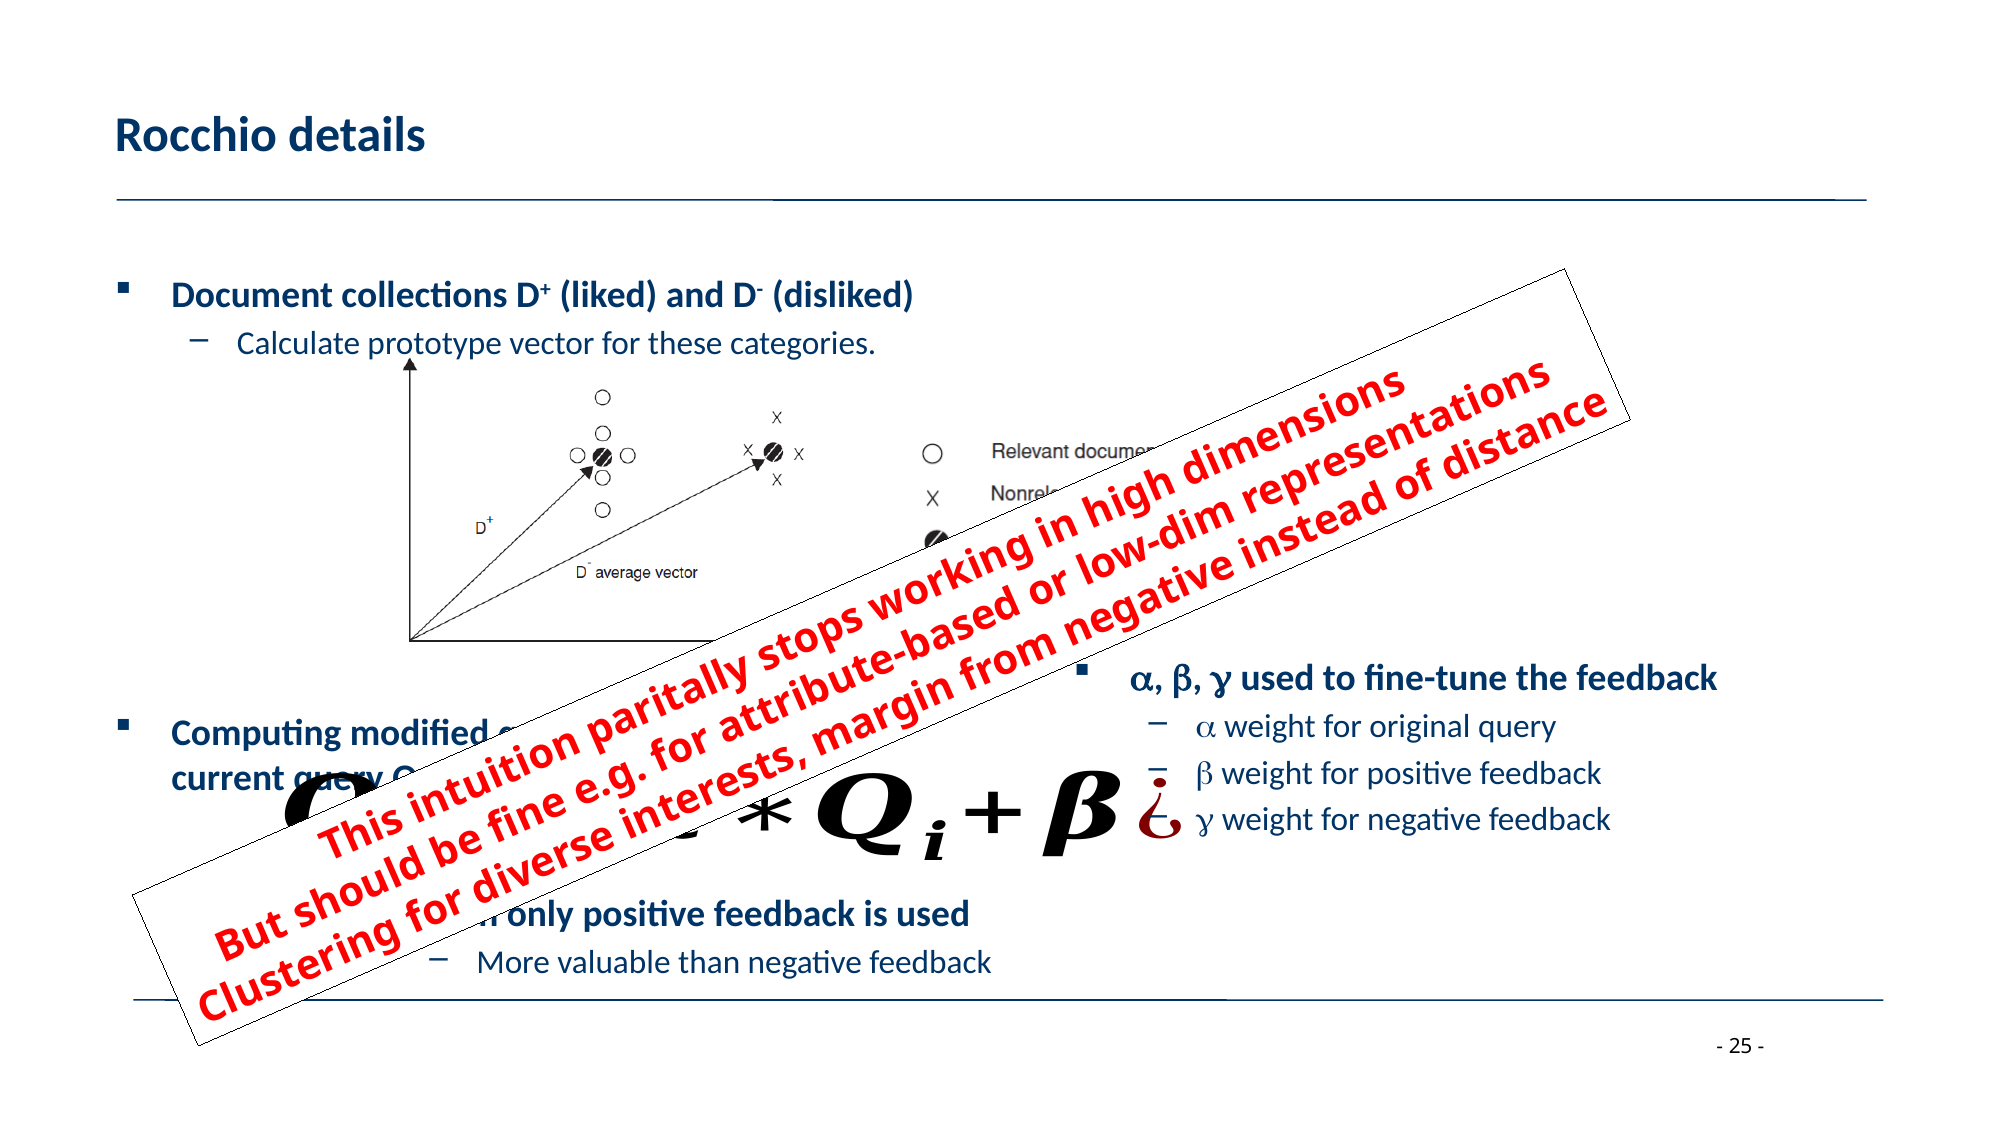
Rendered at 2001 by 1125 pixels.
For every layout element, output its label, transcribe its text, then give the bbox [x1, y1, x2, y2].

text_box Often only positive feedback is used More valuable than negative feedback [339, 881, 1012, 988]
picture [385, 344, 883, 658]
picture [892, 432, 1242, 575]
text_box This intuition paritally stops working in high dimensions But should be fine e.g. for attribute-based or low-dim representations Clustering for diverse interests, margin from negative instead of distance [132, 268, 1631, 1046]
title Rocchio details [99, 37, 1901, 226]
text_box , ,  used to fine-tune the feedback  weight for original query  weight for positive feedback  weight for negative feedback [1058, 645, 1750, 845]
list Document collections D+ (liked) and D- (disliked) Calculate prototype vector for these categories. Computing modified query Qi+1 from current query Qi with: [99, 262, 1901, 1006]
